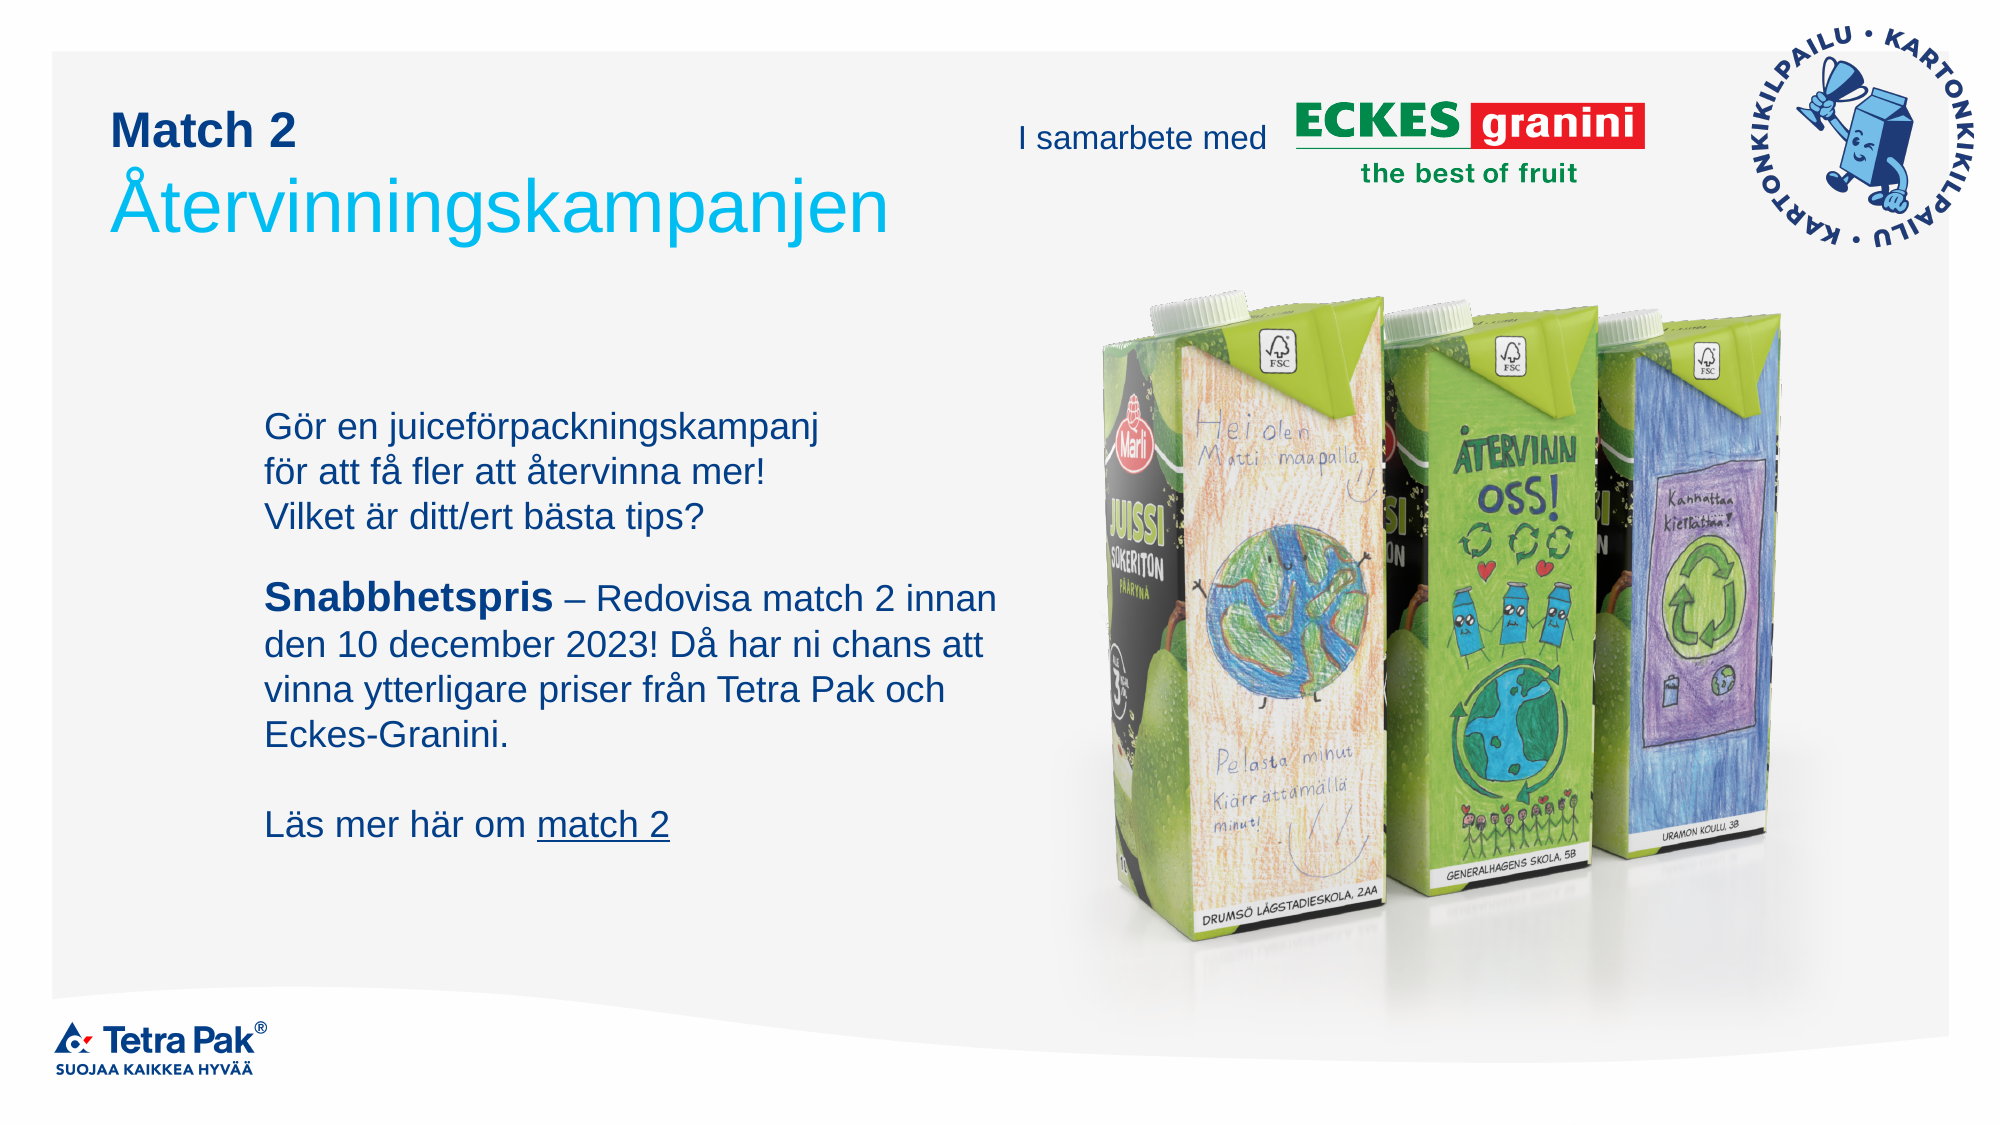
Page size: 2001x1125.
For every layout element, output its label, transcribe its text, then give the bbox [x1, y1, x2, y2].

text_box I samarbete med [995, 108, 1290, 164]
text_box Gör en juiceförpackningskampanj för att få fler att återvinna mer! Vilket är ditt/ert bästa tips? [249, 394, 362, 562]
picture [962, 16, 1983, 1125]
text_box Match 2 Återvinnings­kampanjen [95, 90, 1000, 255]
text_box Snabbhetspris – Redovisa match 2 innan den 10 december 2023! Då har ni chans att vinna ytterligare priser från Tetra Pak och Eckes-Granini. Läs mer här om match 2 [249, 562, 957, 853]
picture [54, 1021, 267, 1075]
text_box [362, 349, 957, 591]
picture [1296, 101, 1645, 183]
